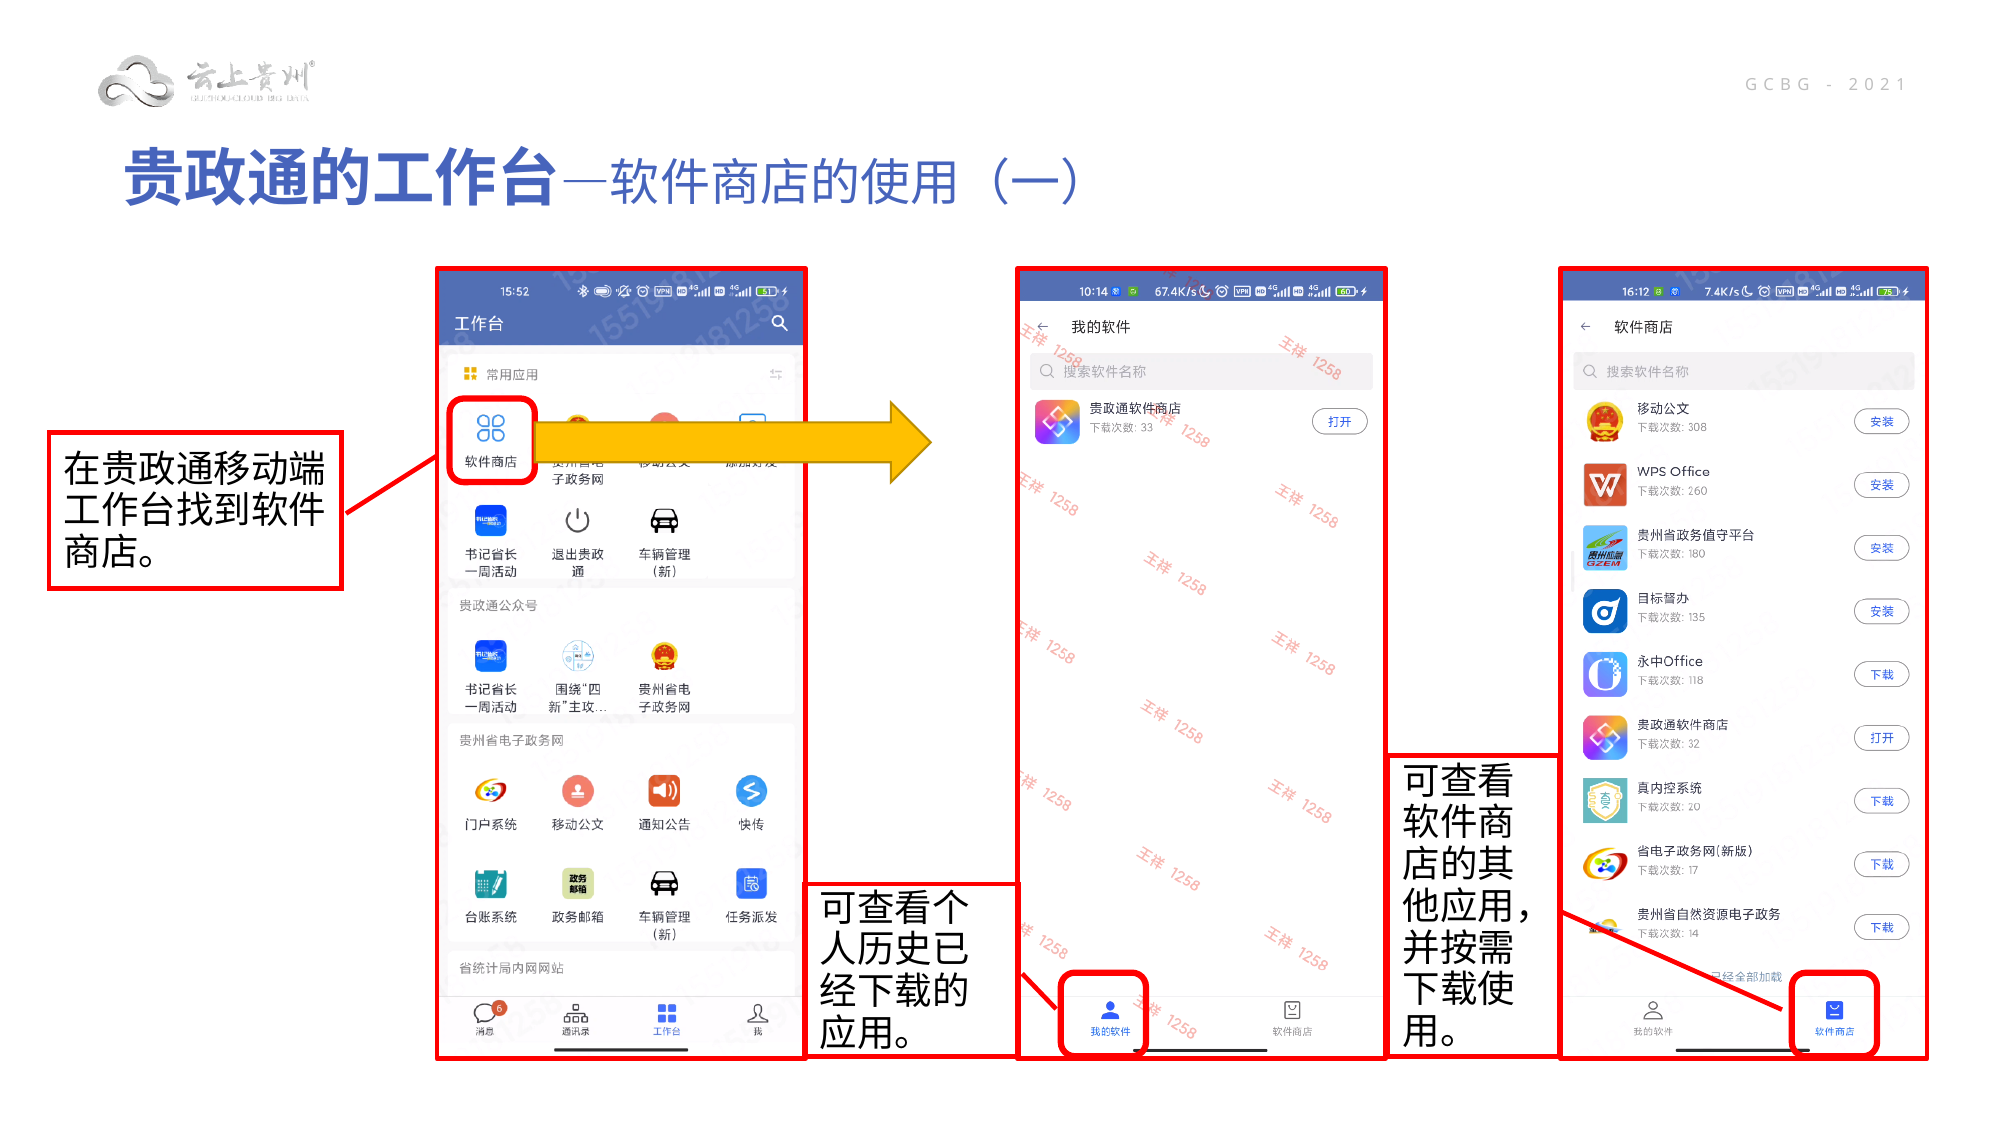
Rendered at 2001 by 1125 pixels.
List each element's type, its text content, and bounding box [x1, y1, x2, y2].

text_box 可查看软件商店的其他应用，并按需下载使用。 [1387, 755, 1560, 1057]
text_box 在贵政通移动端工作台找到软件商店。 [48, 432, 342, 589]
text_box [803, 400, 933, 485]
text_box 可查看个人历史已经下载的应用。 [804, 883, 1019, 1057]
text_box 在贵政通移动端工作台找到软件商店。 [345, 454, 438, 515]
picture [439, 270, 803, 1057]
text_box 贵政通的工作台—软件商店的使用（一） [107, 130, 1563, 221]
picture [98, 55, 315, 107]
picture [1562, 270, 1925, 1057]
picture [1019, 270, 1383, 1057]
